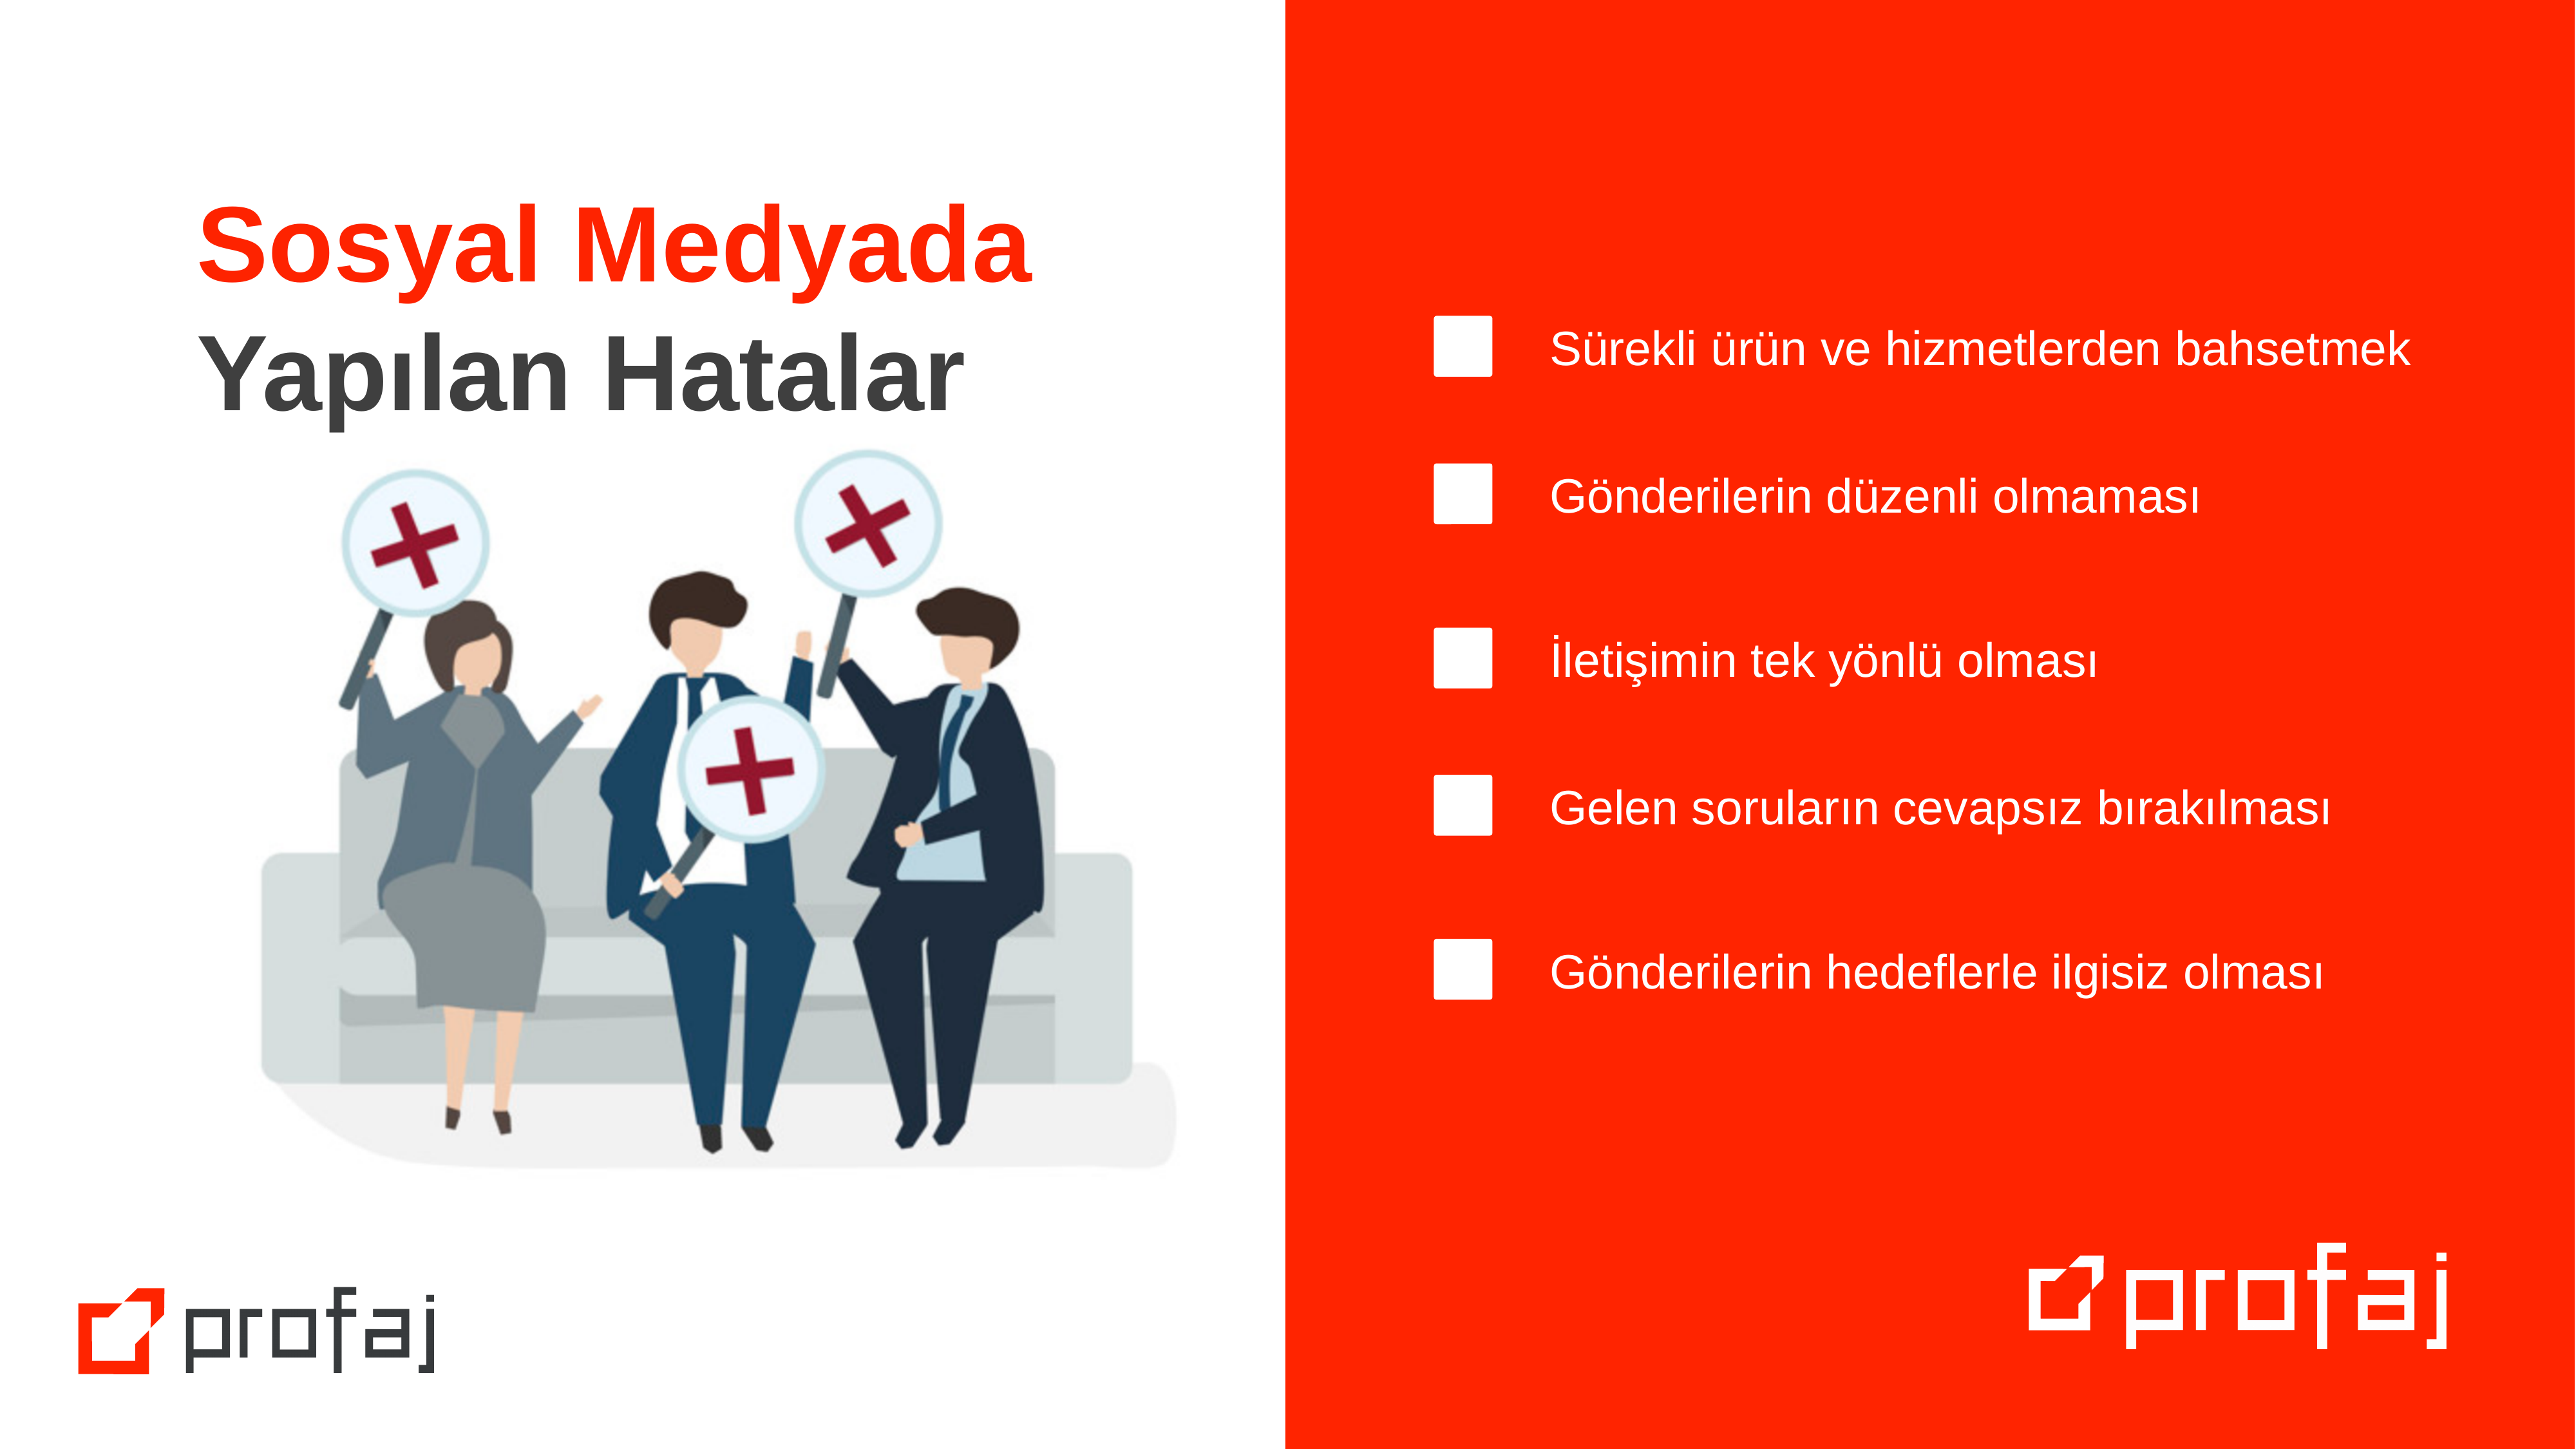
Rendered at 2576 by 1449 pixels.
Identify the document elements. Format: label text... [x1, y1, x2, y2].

text_box [1434, 463, 1493, 525]
text_box [1434, 938, 1493, 1000]
text_box [1434, 627, 1493, 689]
text_box Gönderilerin düzenli olmaması [1540, 446, 2463, 542]
text_box İletişimin tek yönlü olması [1540, 611, 2463, 706]
picture [2067, 1086, 2508, 1449]
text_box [2029, 1255, 2063, 1331]
picture [161, 1267, 465, 1388]
text_box Gelen soruların cevapsız bırakılması [1540, 758, 2463, 853]
text_box [1285, 0, 2575, 1449]
text_box Gönderilerin hedeflerle ilgisiz olması [1540, 922, 2463, 1017]
text_box Sosyal Medyada Yapılan Hatalar [191, 169, 1236, 390]
picture [156, 392, 1270, 1219]
text_box [1434, 316, 1493, 377]
text_box [1434, 775, 1493, 836]
text_box Sürekli ürün ve hizmetlerden bahsetmek [1540, 299, 2463, 393]
